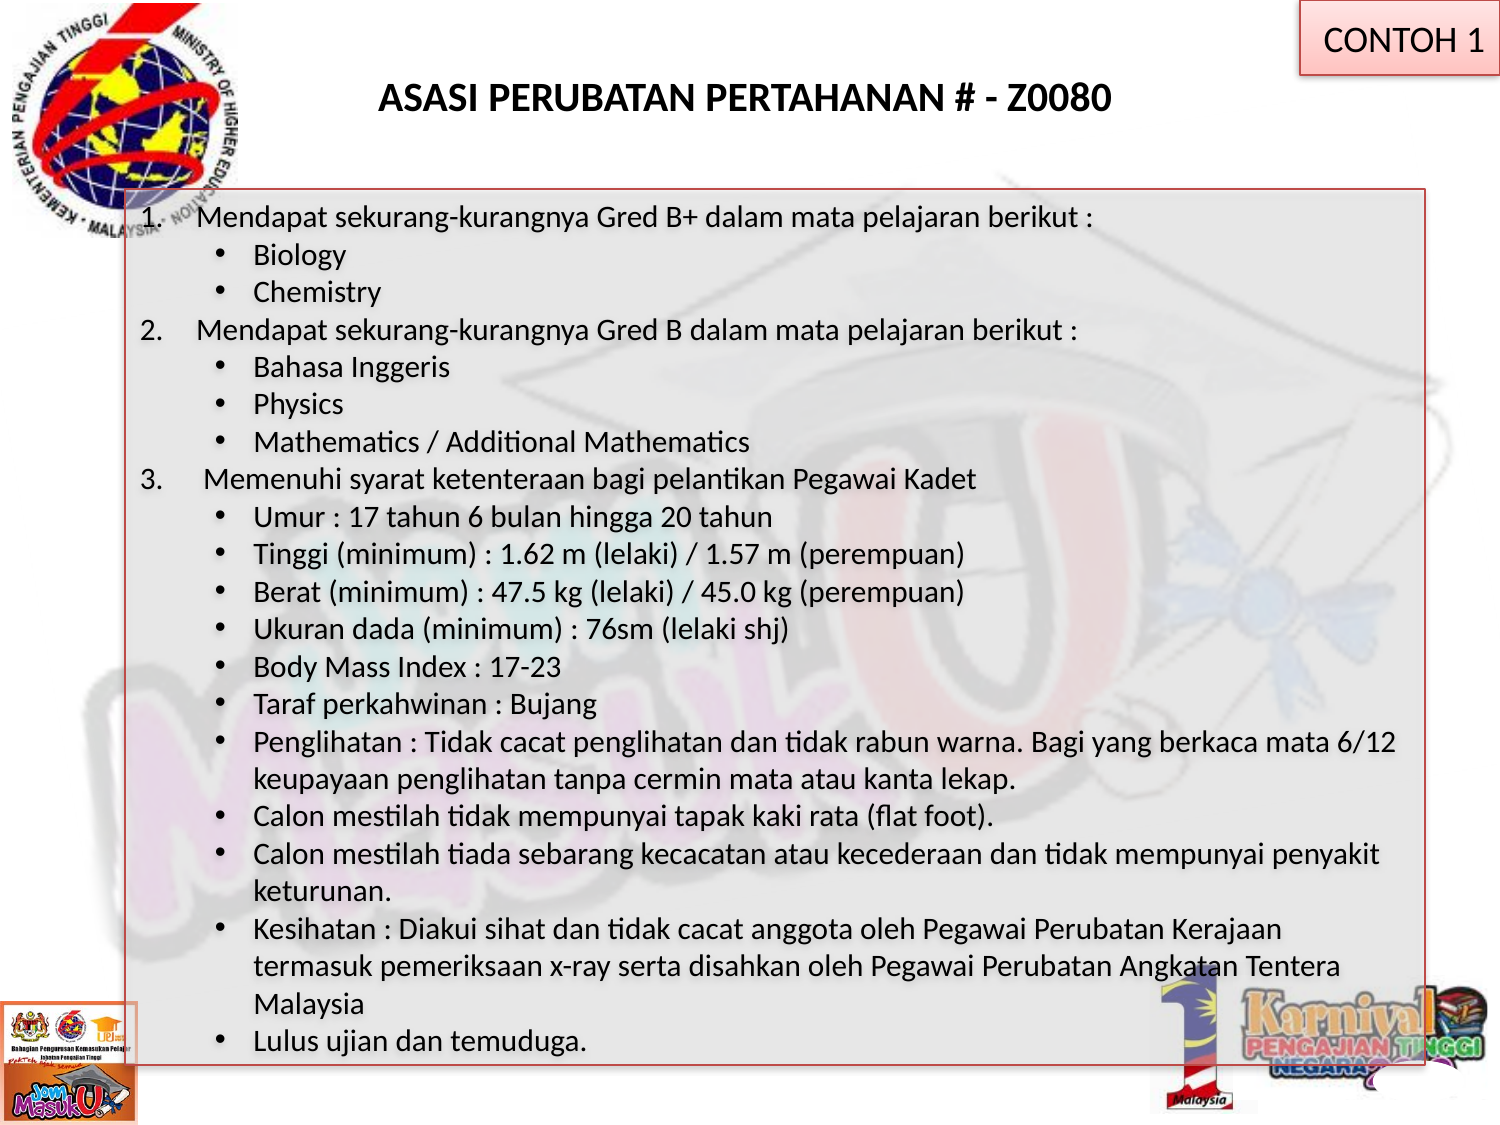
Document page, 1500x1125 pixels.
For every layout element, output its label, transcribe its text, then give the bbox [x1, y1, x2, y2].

title CONTOH 1 [1299, 0, 1500, 76]
picture [0, 1001, 138, 1125]
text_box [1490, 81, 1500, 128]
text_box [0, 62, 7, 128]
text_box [12, 2, 1488, 1114]
